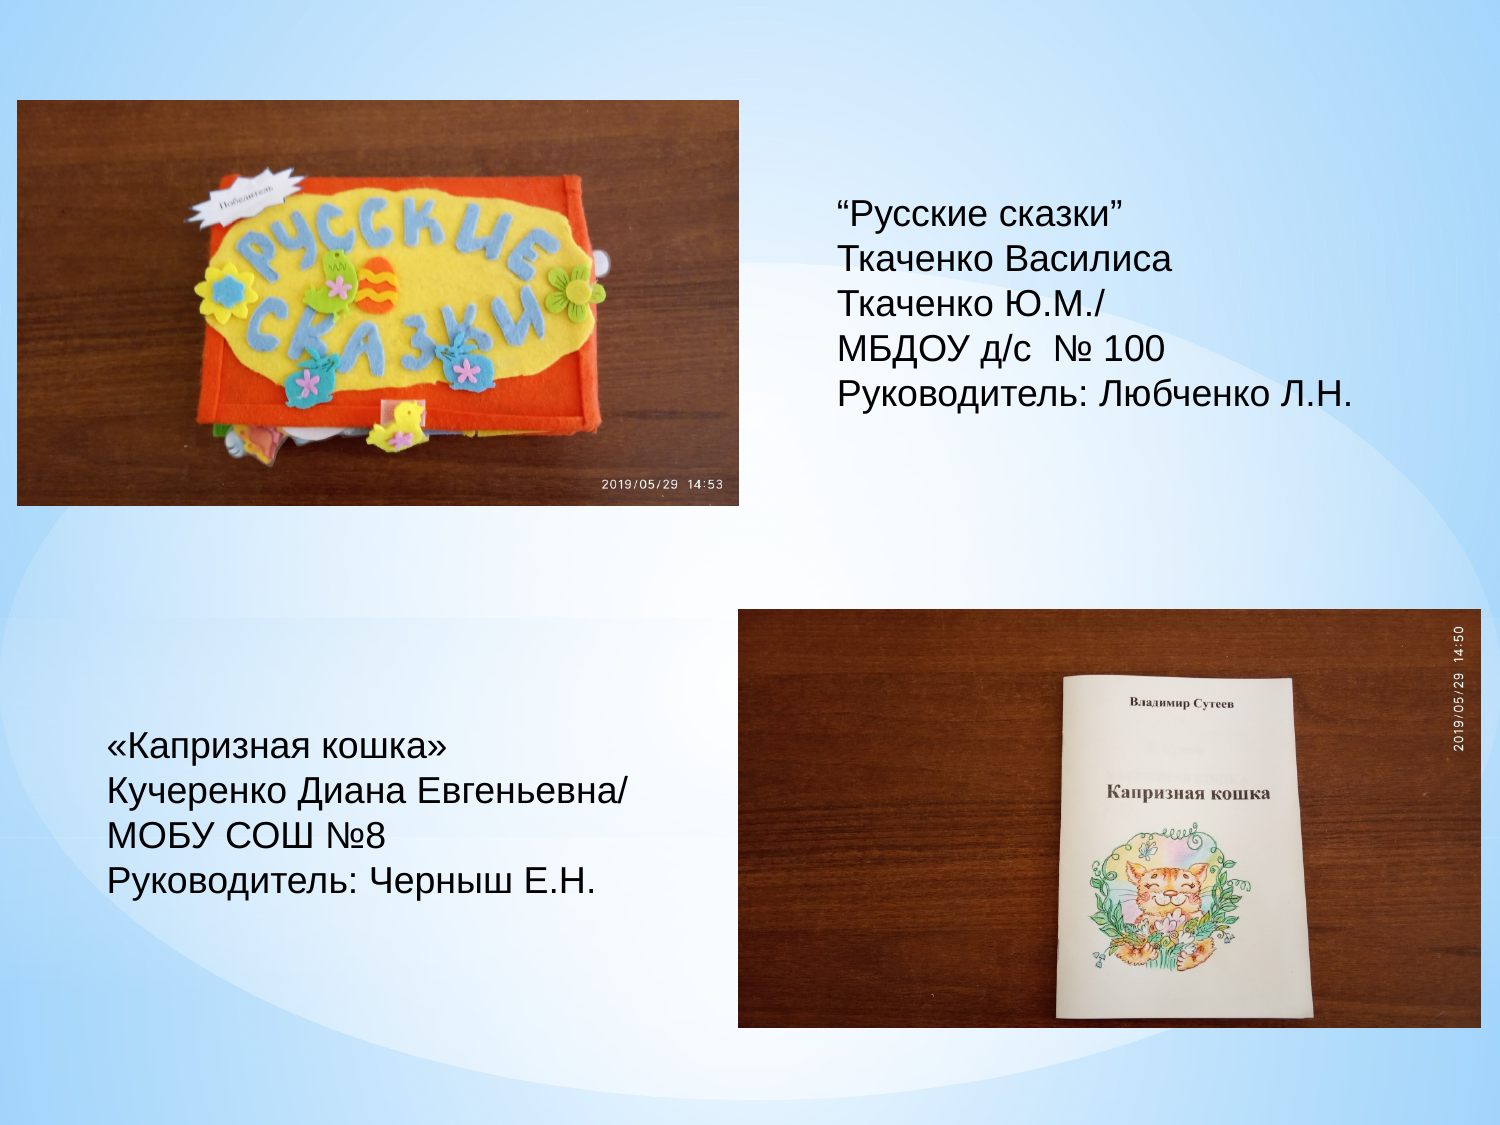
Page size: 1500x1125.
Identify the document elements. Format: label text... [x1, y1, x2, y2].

text_box «Капризная кошка» Кучеренко Диана Евгеньевна/ МОБУ СОШ №8 Руководитель: Черныш Е.Н. [91, 668, 644, 909]
picture [17, 100, 739, 506]
picture [737, 609, 1481, 1028]
text_box “Русские сказки” Ткаченко Василиса Ткаченко Ю.М./ МБДОУ д/с № 100 Руководитель: Любченко Л.Н. [822, 181, 1369, 422]
